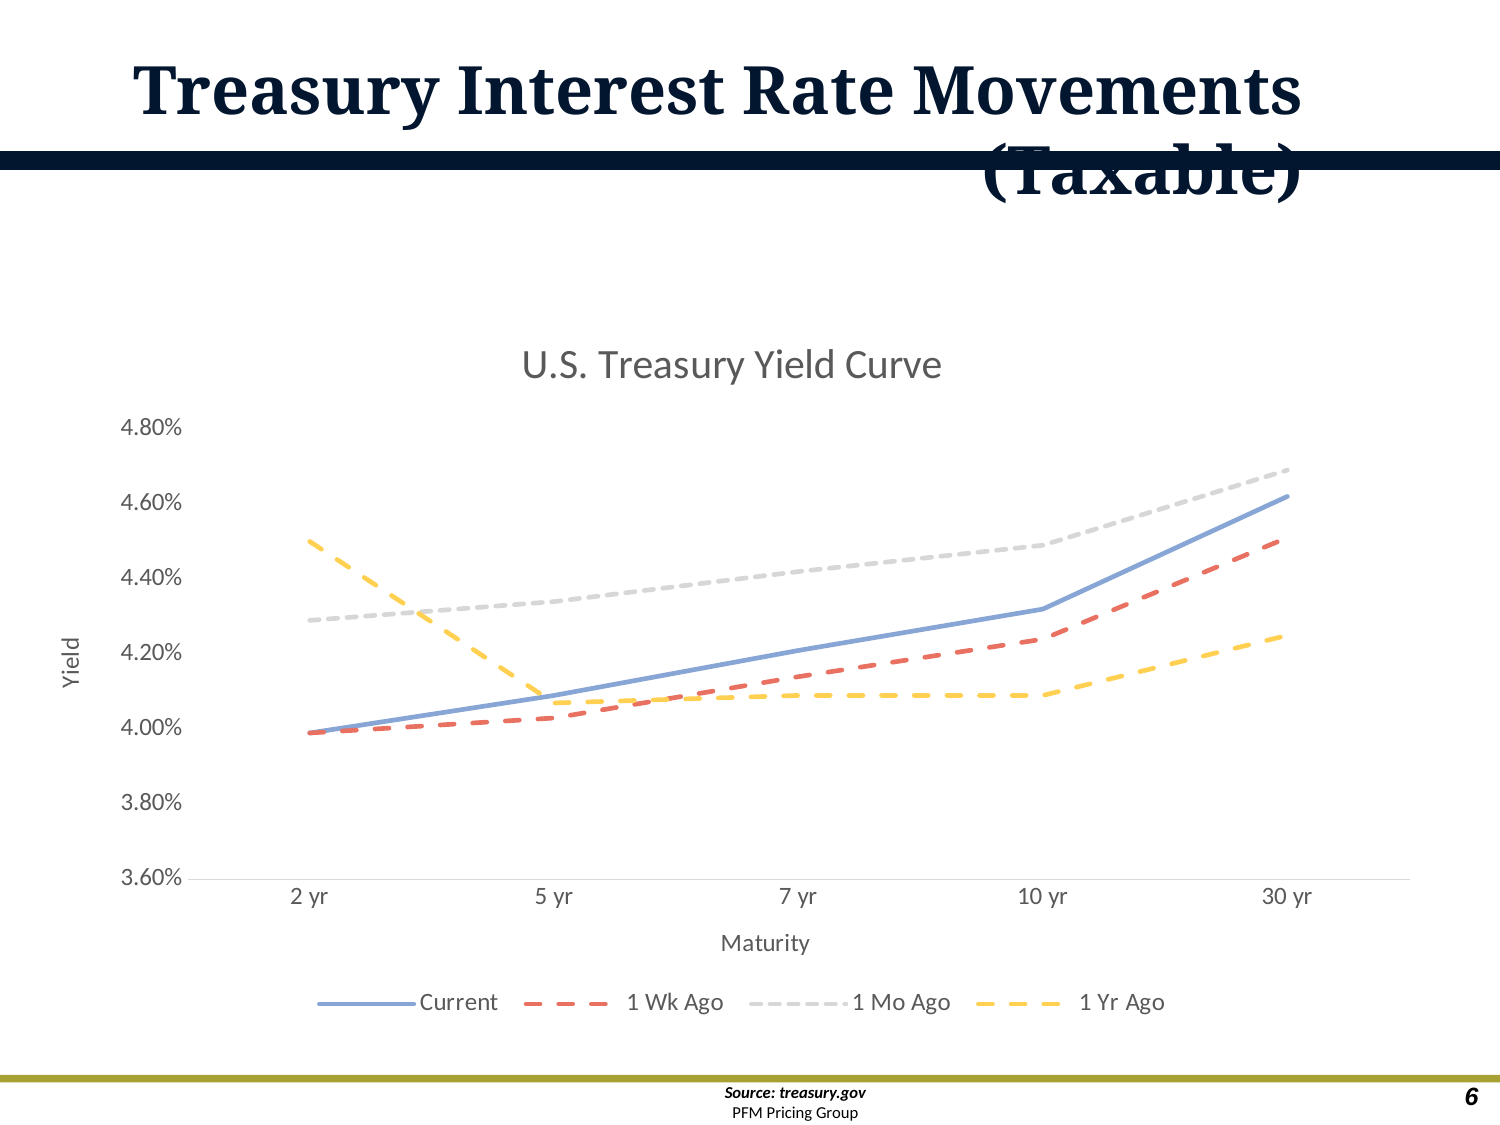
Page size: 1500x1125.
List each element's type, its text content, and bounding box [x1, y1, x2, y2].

text_box Source: treasury.gov PFM Pricing Group [635, 1081, 955, 1116]
chart [25, 311, 1439, 1039]
text_box Treasury Interest Rate Movements (Taxable) [0, 40, 1319, 122]
text_box 6 [1143, 1073, 1494, 1125]
